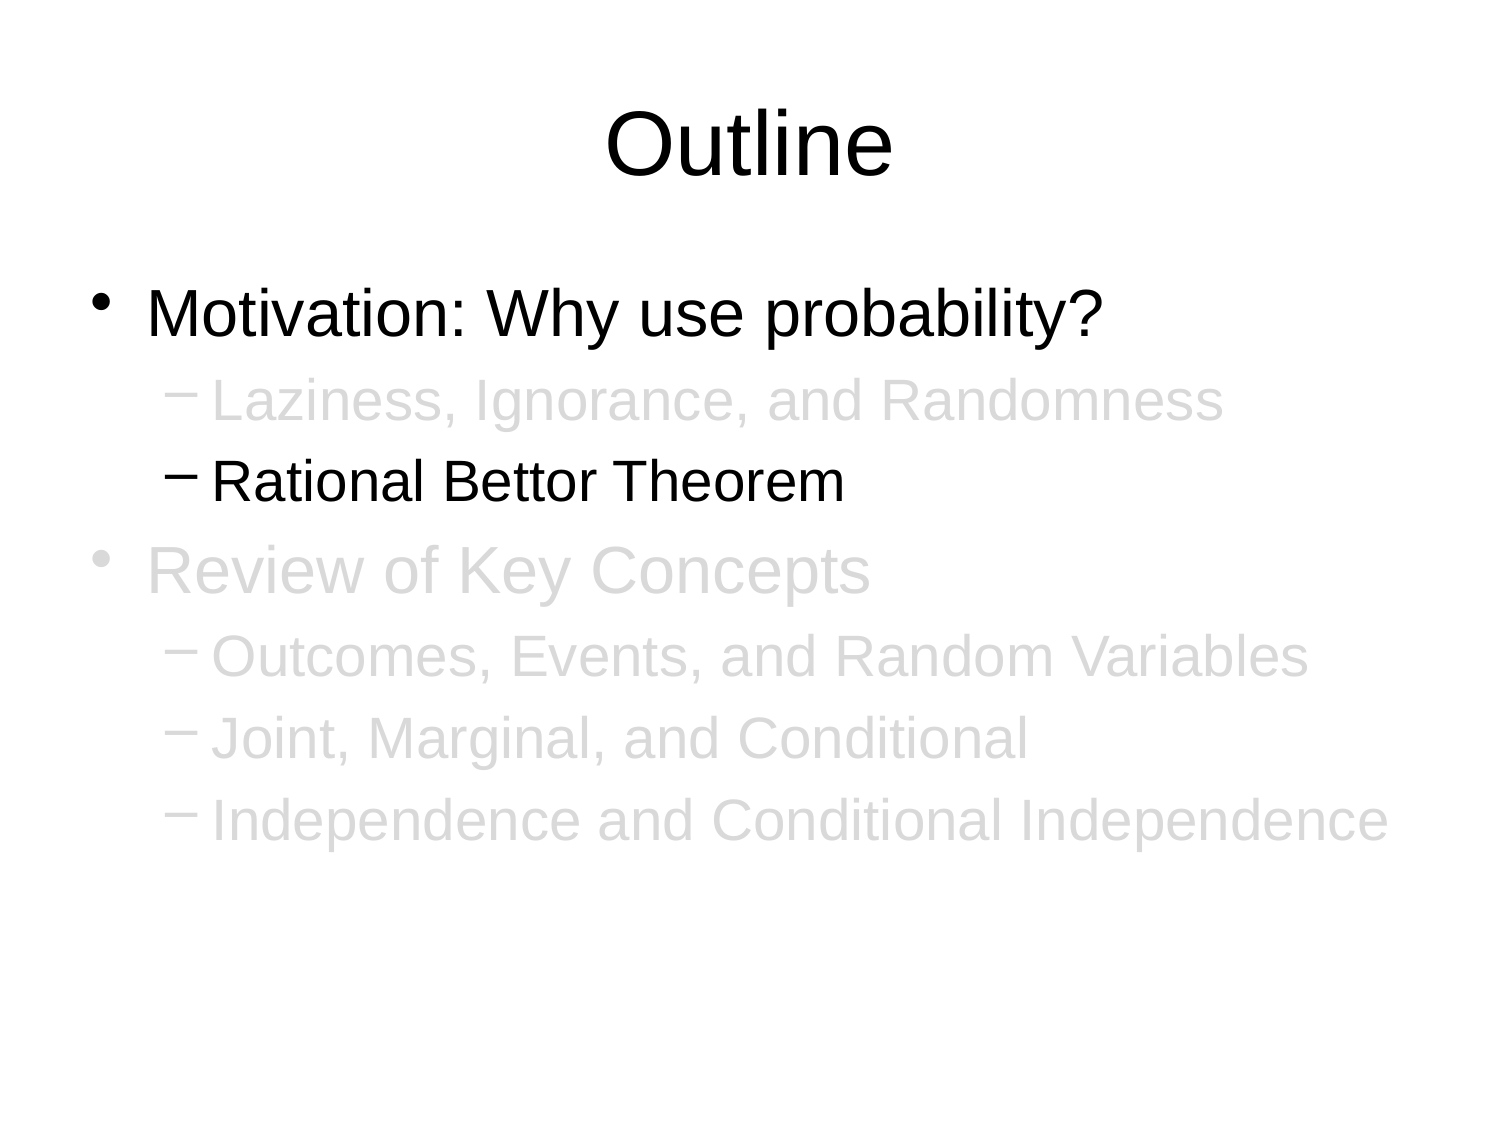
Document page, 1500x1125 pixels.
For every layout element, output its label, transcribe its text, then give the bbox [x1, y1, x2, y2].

title Outline [74, 44, 1426, 233]
list Motivation: Why use probability? Laziness, Ignorance, and Randomness Rational Bettor Theorem Review of Key Concepts Outcomes, Events, and Random Variables Joint, Marginal, and Conditional Independence and Conditional Independence [74, 262, 1426, 1006]
